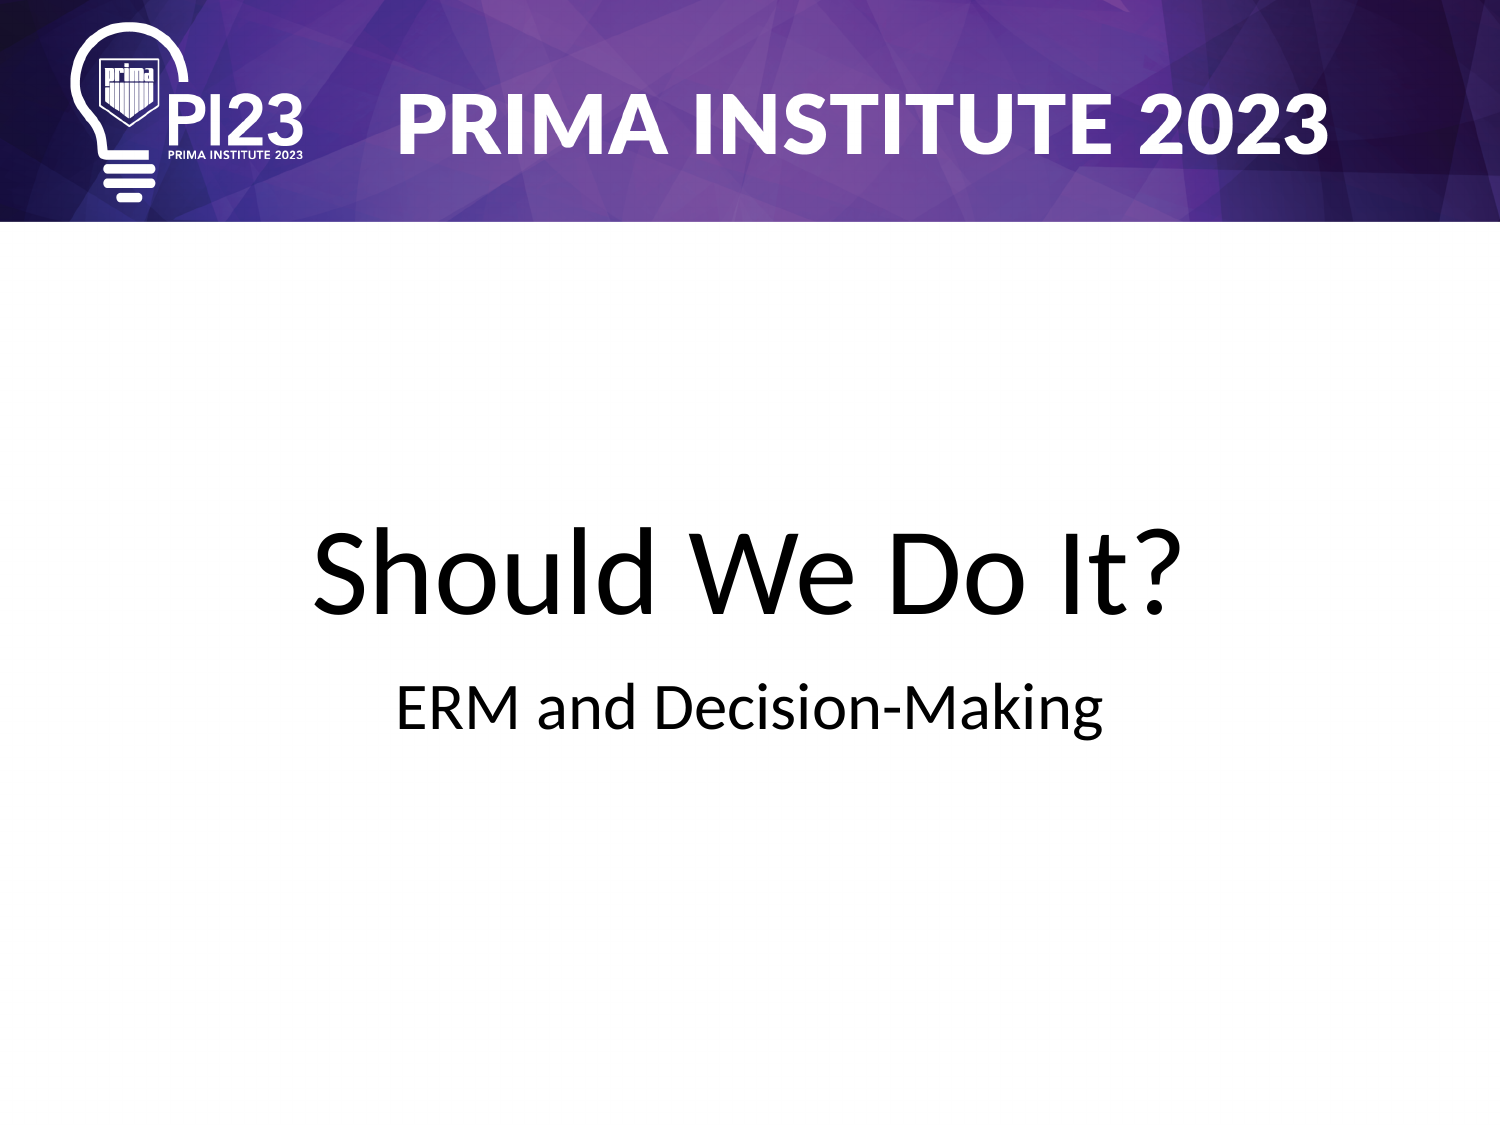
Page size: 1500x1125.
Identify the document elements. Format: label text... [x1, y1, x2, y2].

title Should We Do It? [112, 257, 1388, 650]
picture [0, 0, 1500, 1125]
subtitle ERM and Decision-Making [187, 664, 1313, 759]
